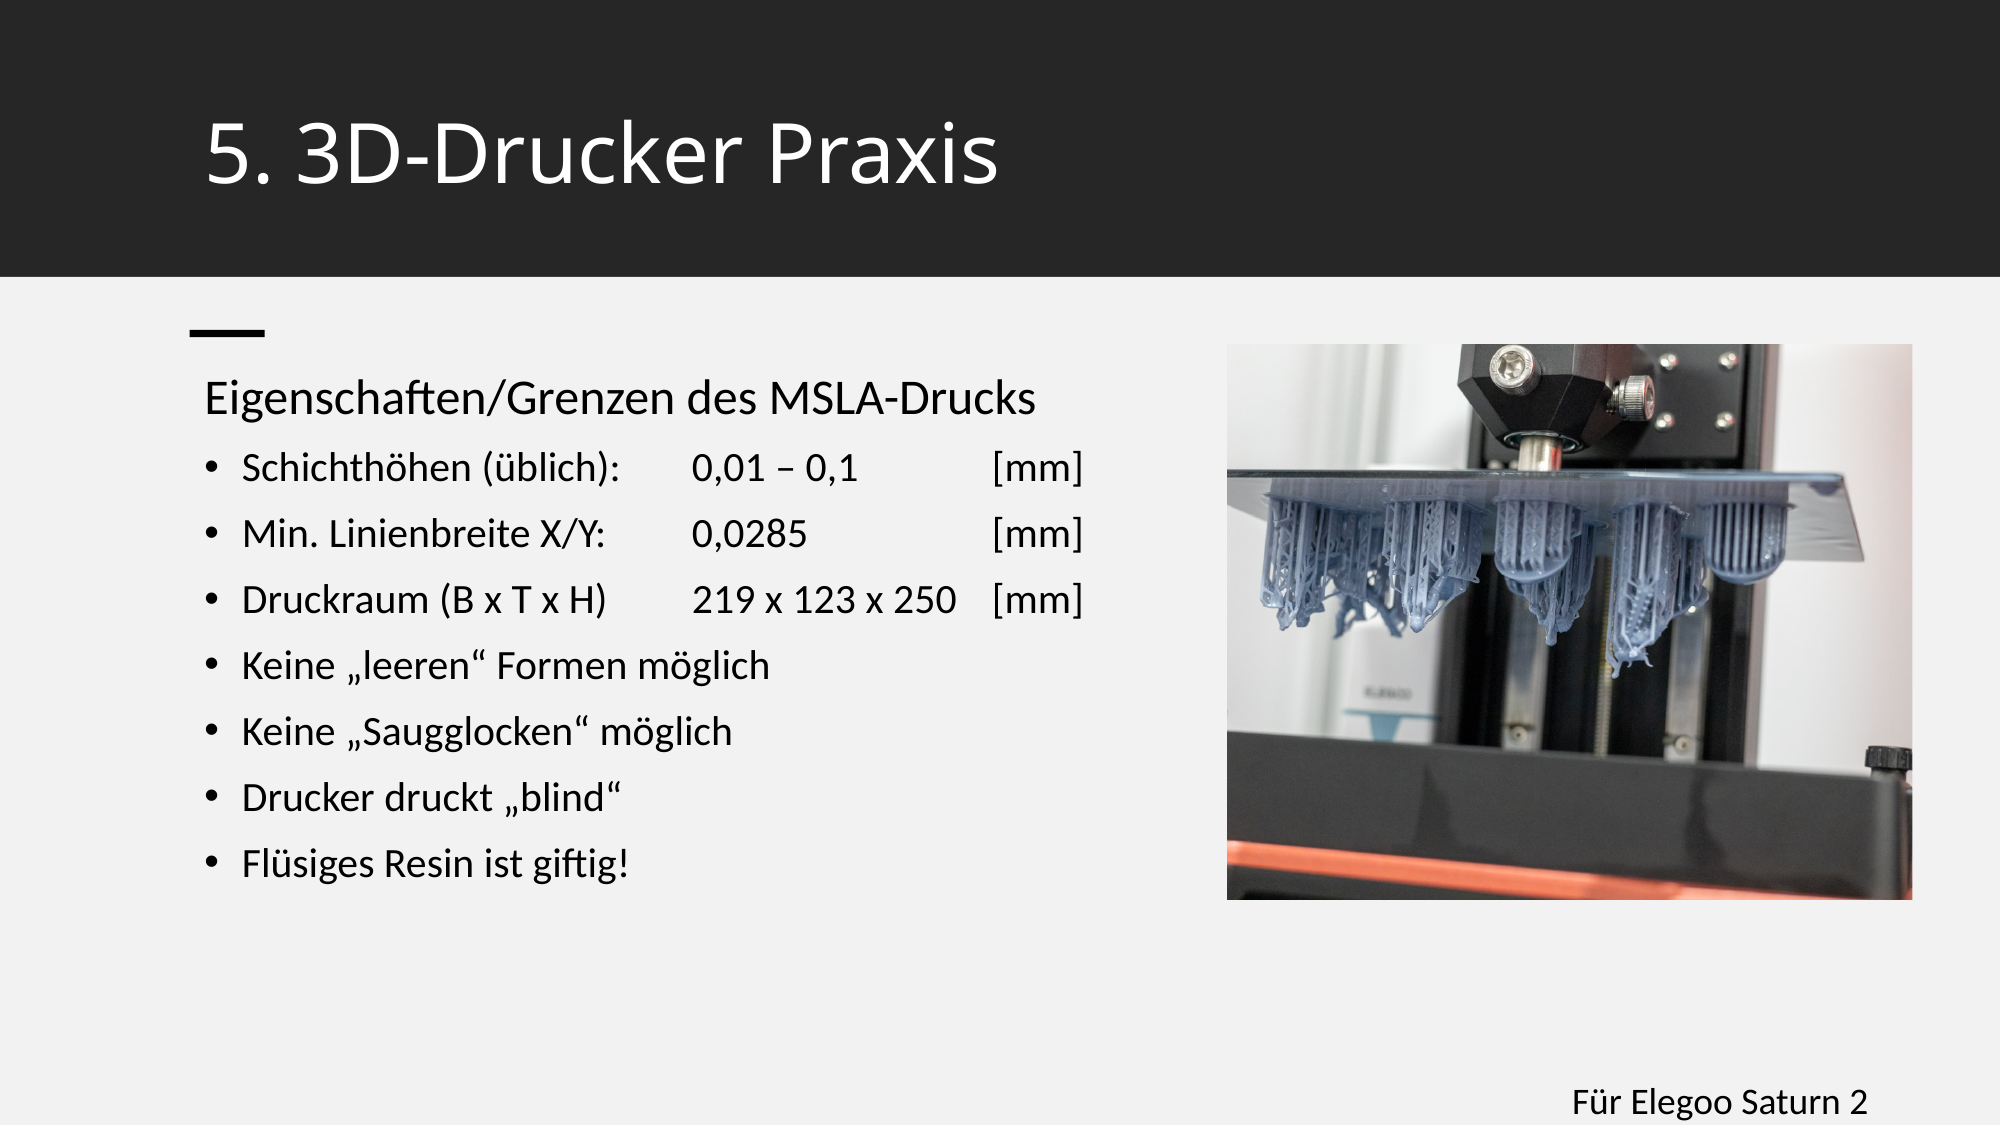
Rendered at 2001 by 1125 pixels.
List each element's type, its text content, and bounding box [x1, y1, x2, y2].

picture [1227, 344, 1913, 900]
text_box [0, 276, 2000, 1125]
text_box [189, 329, 266, 338]
list Eigenschaften/Grenzen des MSLA-Drucks Schichthöhen (üblich): 0,01 – 0,1 [mm] Min. Linienbreite X/Y: 0,0285 [mm] Druckraum (B x T x H) 219 x 123 x 250 [mm] Keine „leeren“ Formen möglich Keine „Saugglocken“ möglich Drucker druckt „blind“ Flüsiges Resin ist giftig! [189, 363, 1811, 1014]
title 5. 3D-Drucker Praxis [189, 104, 1812, 253]
text_box Für Elegoo Saturn 2 [1557, 1069, 1884, 1125]
text_box [0, 0, 2000, 276]
